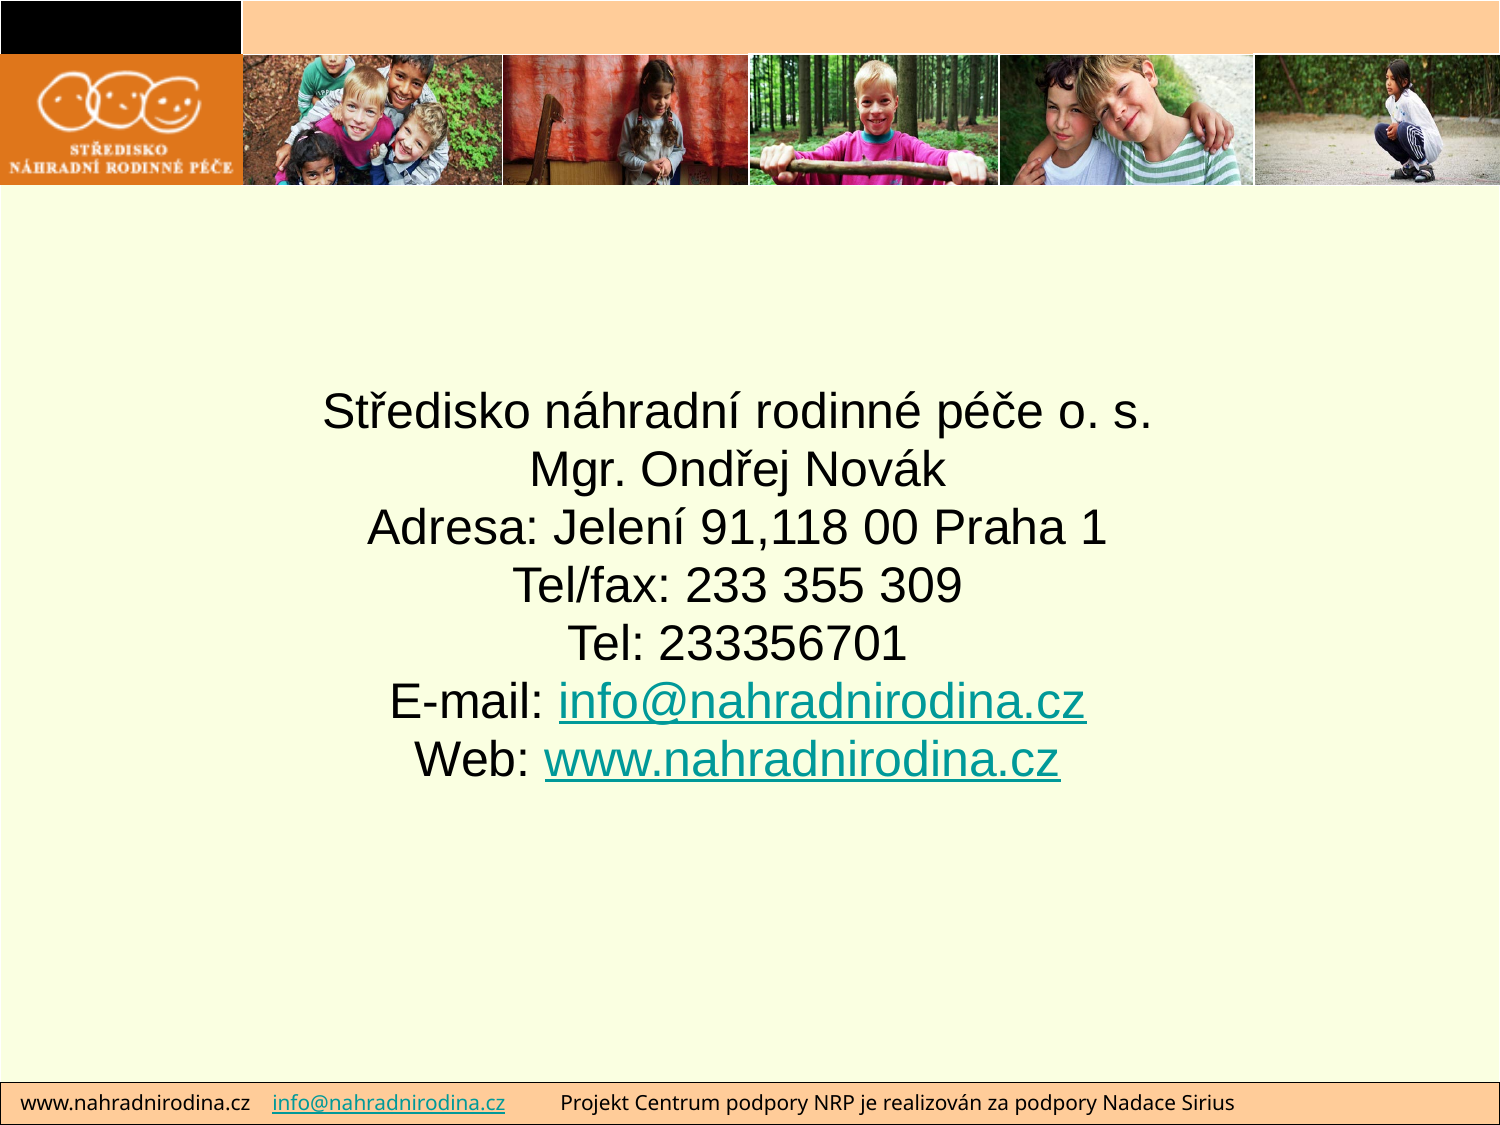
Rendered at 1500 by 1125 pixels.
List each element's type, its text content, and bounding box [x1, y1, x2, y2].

picture [1000, 55, 1253, 185]
picture [750, 55, 998, 185]
picture [1255, 55, 1500, 185]
picture [0, 54, 502, 185]
slide_number www.nahradnirodina.cz info@nahradnirodina.cz Projekt Centrum podpory NRP je realizován za podpory Nadace Sirius [0, 1082, 1500, 1125]
subtitle Středisko náhradní rodinné péče o. s. Mgr. Ondřej Novák Adresa: Jelení 91,118 00 Praha 1 Tel/fax: 233 355 309 Tel: 233356701 E-mail: info@nahradnirodina.cz Web: www.nahradnirodina.cz [230, 302, 1247, 846]
picture [503, 55, 748, 185]
